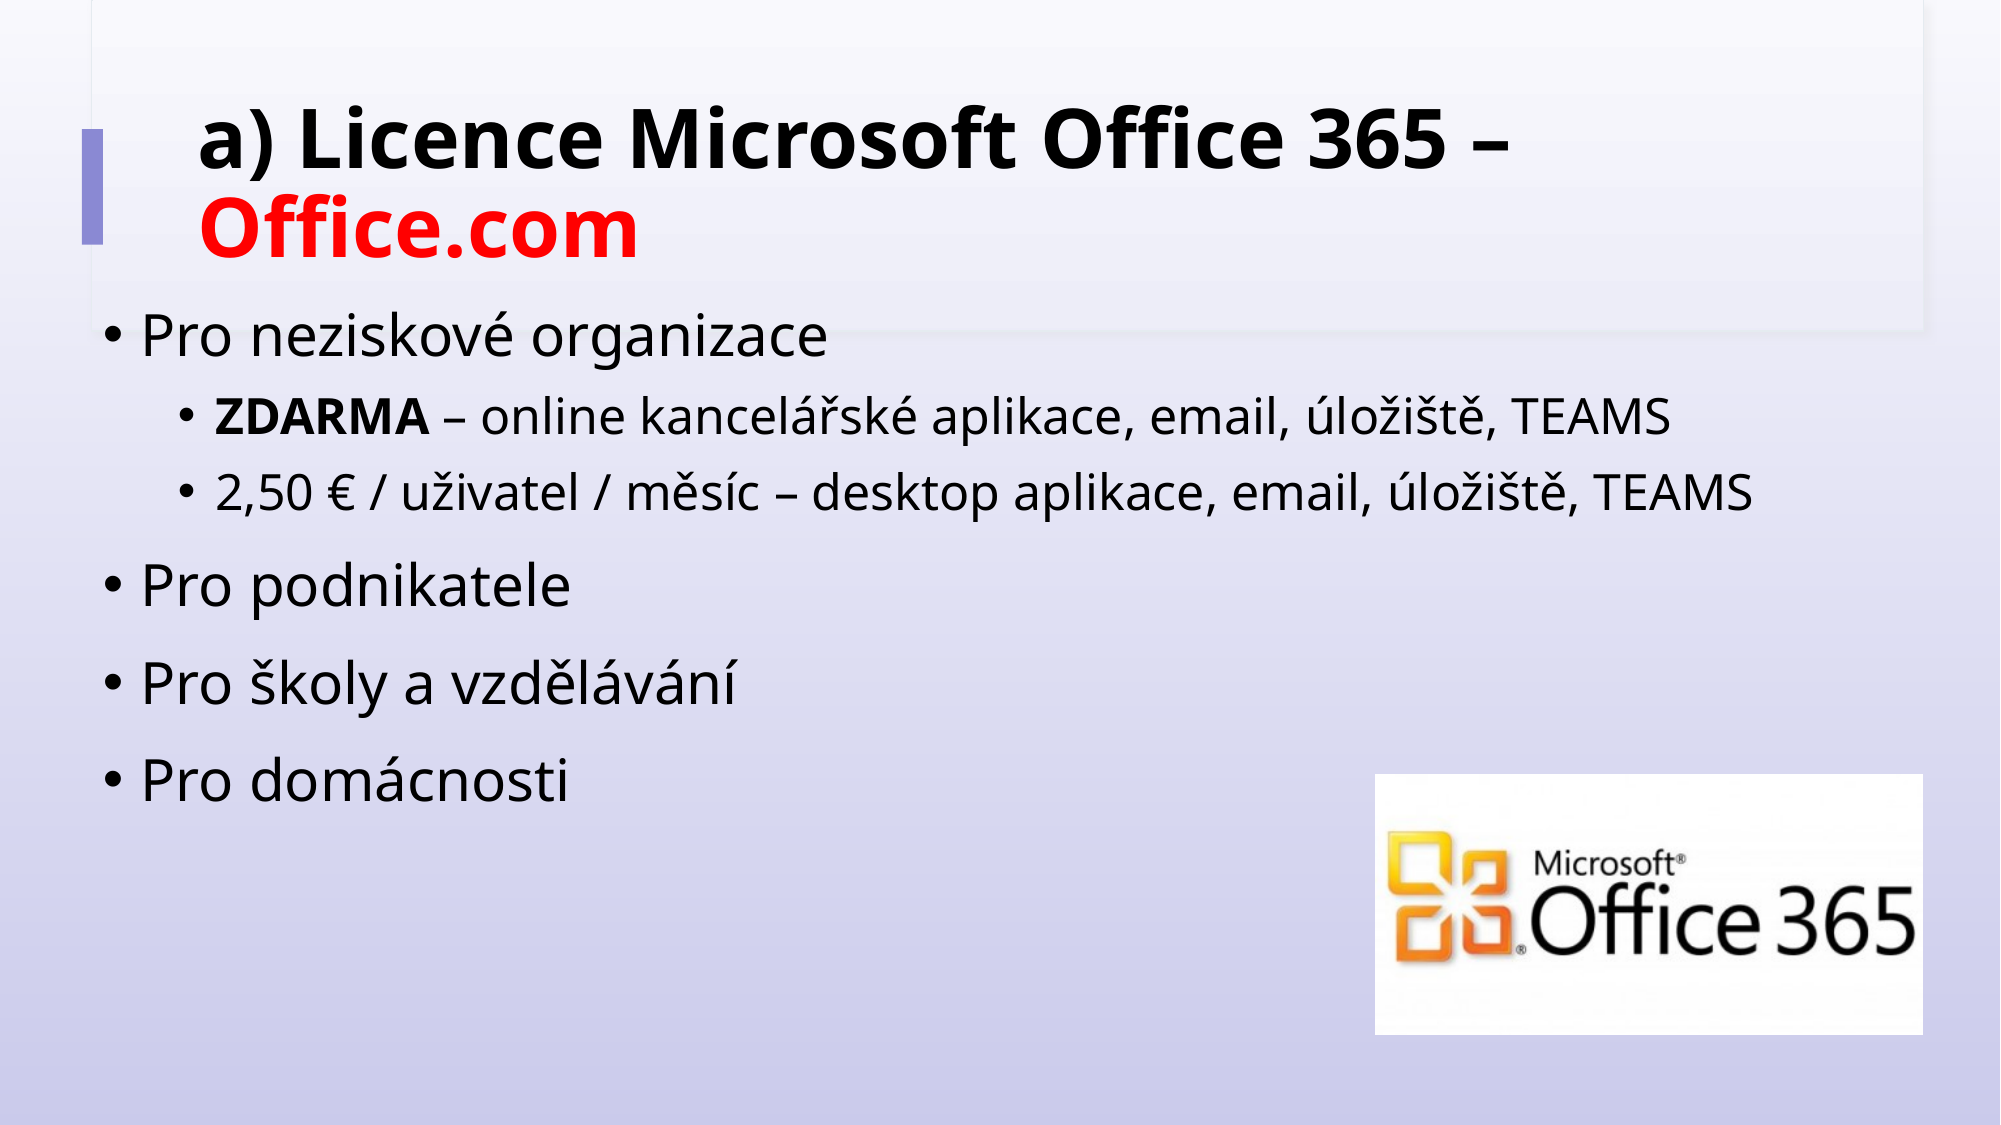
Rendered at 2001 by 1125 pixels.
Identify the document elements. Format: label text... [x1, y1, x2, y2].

title a) Licence Microsoft Office 365 – Office.com [183, 90, 1851, 283]
list Pro neziskové organizace ZDARMA – online kancelářské aplikace, email, úložiště, TEAMS 2,50 € / uživatel / měsíc – desktop aplikace, email, úložiště, TEAMS Pro podnikatele Pro školy a vzdělávání Pro domácnosti [87, 283, 1923, 1053]
picture [1375, 774, 1923, 1035]
